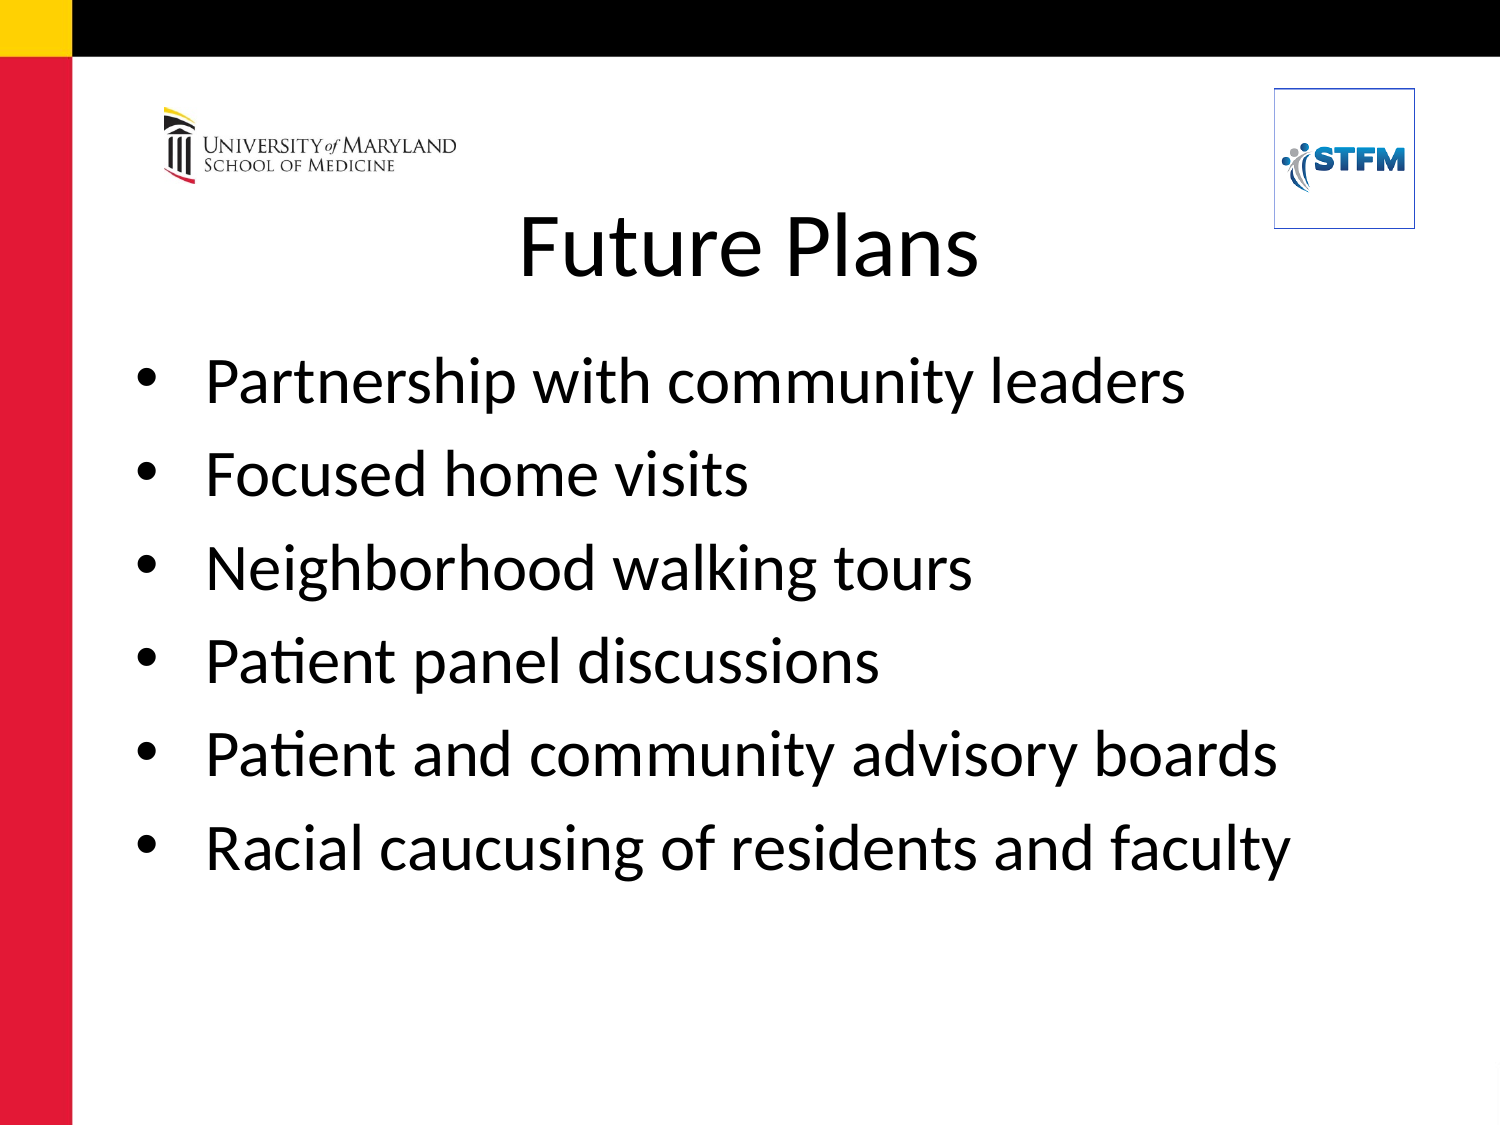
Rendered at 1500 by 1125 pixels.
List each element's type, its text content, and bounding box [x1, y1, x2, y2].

title Future Plans [75, 145, 1425, 334]
picture [0, 0, 1500, 1125]
list Partnership with community leaders Focused home visits Neighborhood walking tours Patient panel discussions Patient and community advisory boards Racial caucusing of residents and faculty [115, 329, 1466, 1002]
